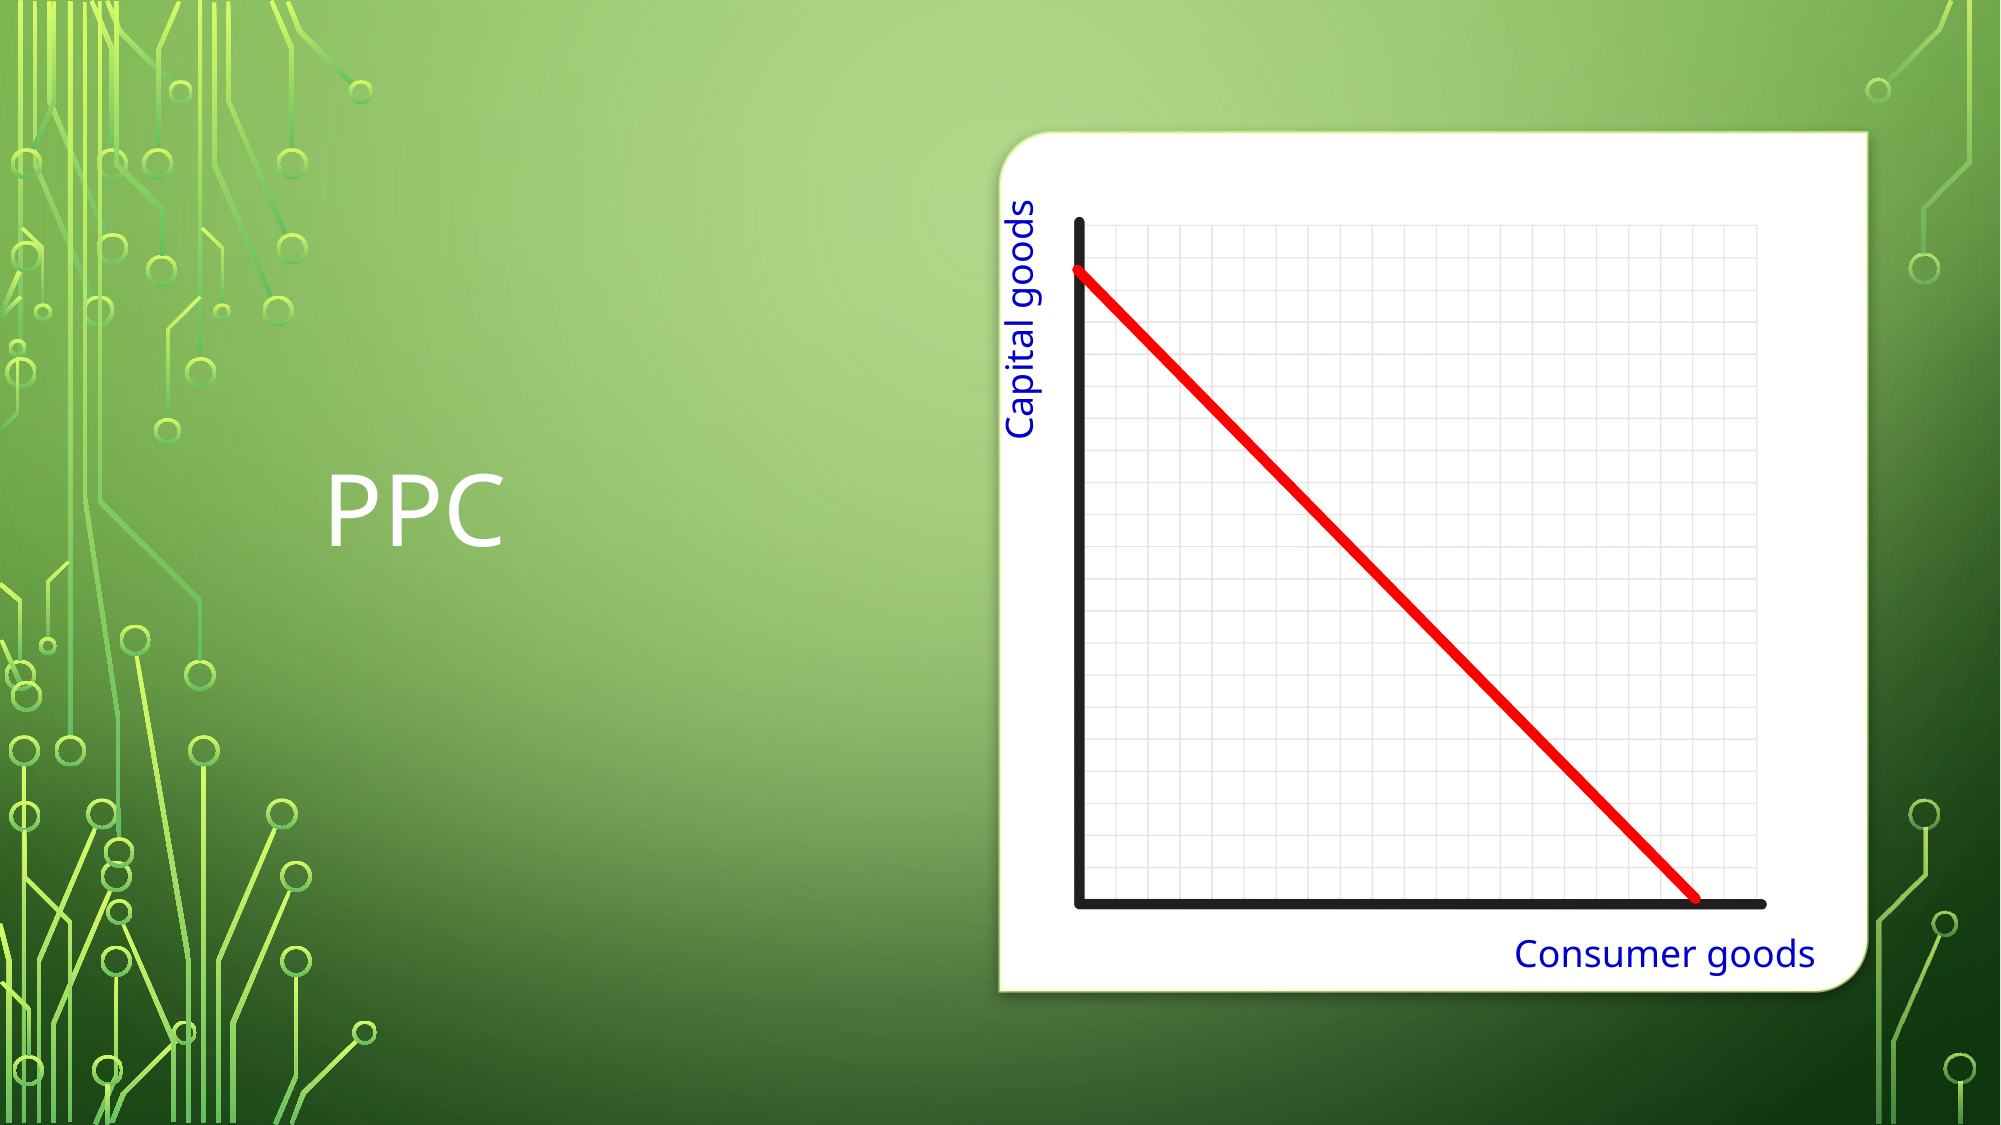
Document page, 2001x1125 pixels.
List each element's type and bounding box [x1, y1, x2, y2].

picture [379, 0, 2000, 1125]
text_box [0, 0, 379, 1125]
text_box [987, 57, 1898, 984]
